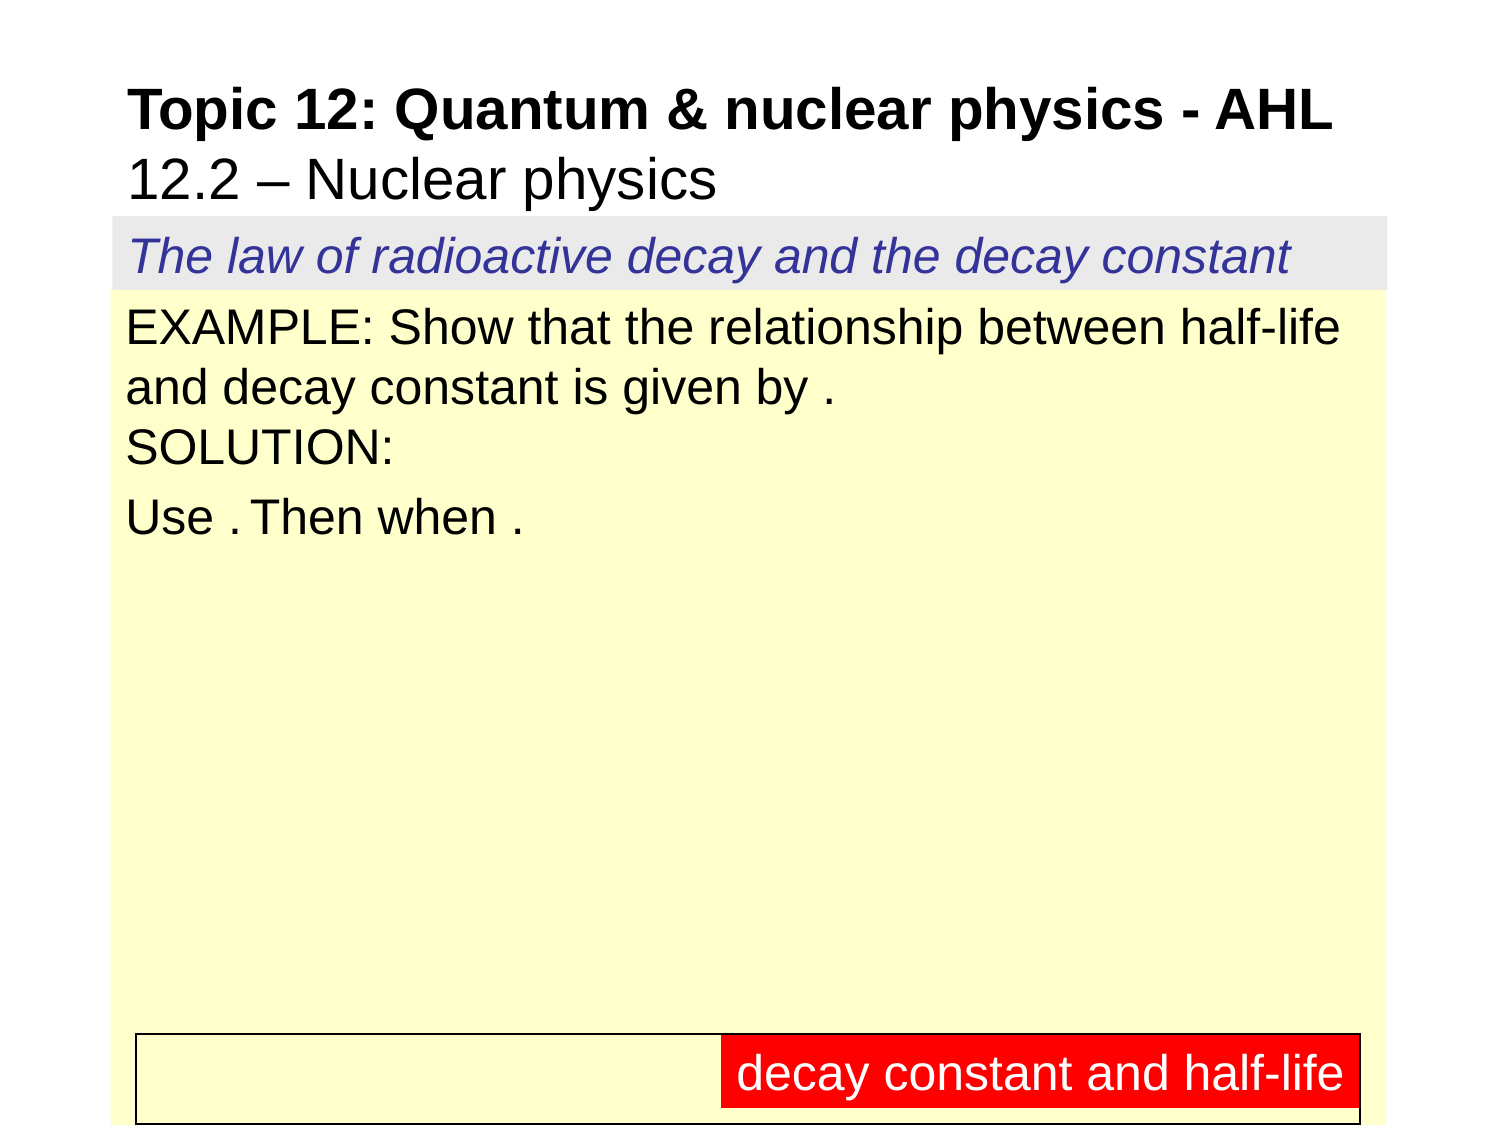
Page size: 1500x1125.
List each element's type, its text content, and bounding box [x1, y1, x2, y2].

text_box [135, 1033, 1361, 1125]
text_box Topic 12: Quantum & nuclear physics - AHL 12.2 – Nuclear physics [112, 67, 1388, 215]
text_box The law of radioactive decay and the decay constant [112, 216, 1388, 290]
